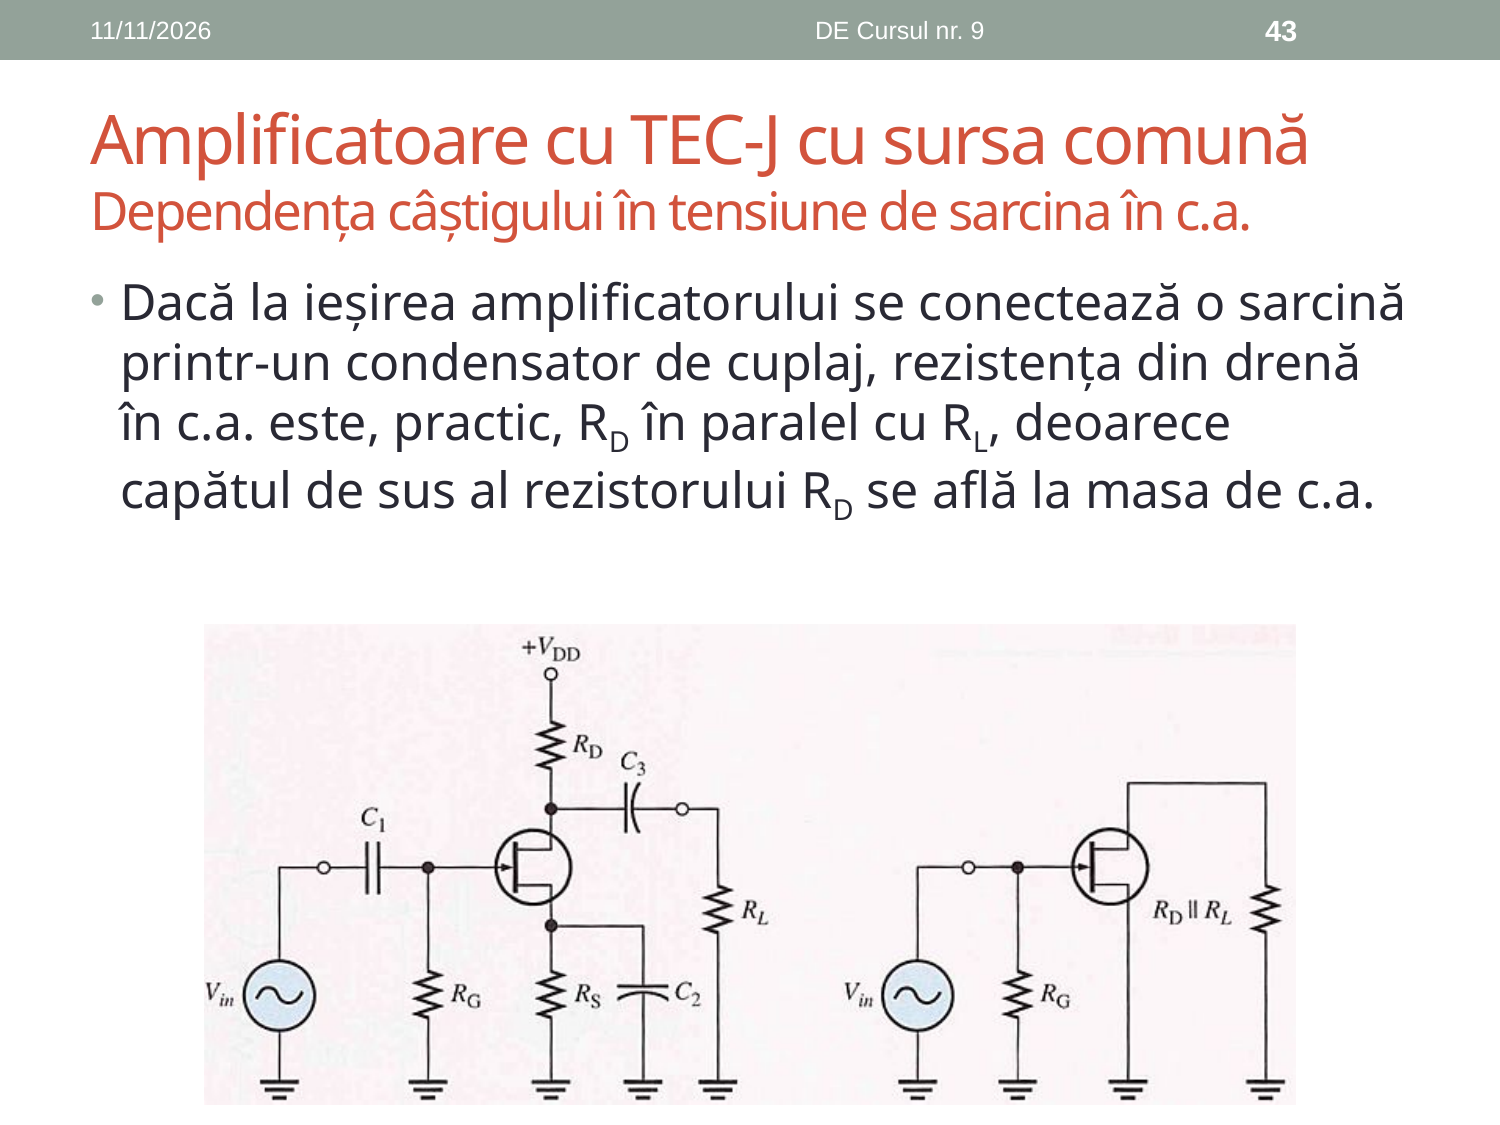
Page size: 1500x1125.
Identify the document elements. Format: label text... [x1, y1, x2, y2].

picture [204, 624, 1296, 1105]
slide_number 43 [1250, 3, 1425, 57]
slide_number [75, 3, 550, 57]
list Dacă la ieșirea amplificatorului se conectează o sarcină printr-un condensator de cuplaj, rezistența din drenă în c.a. este, practic, RD în paralel cu RL, deoarece capătul de sus al rezistorului RD se află la masa de c.a. [75, 262, 1425, 1063]
footer DE Cursul nr. 9 [562, 3, 1238, 57]
title Amplificatoare cu TEC-J cu sursa comună Dependența câștigului în tensiune de sarcina în c.a. [75, 87, 1425, 250]
